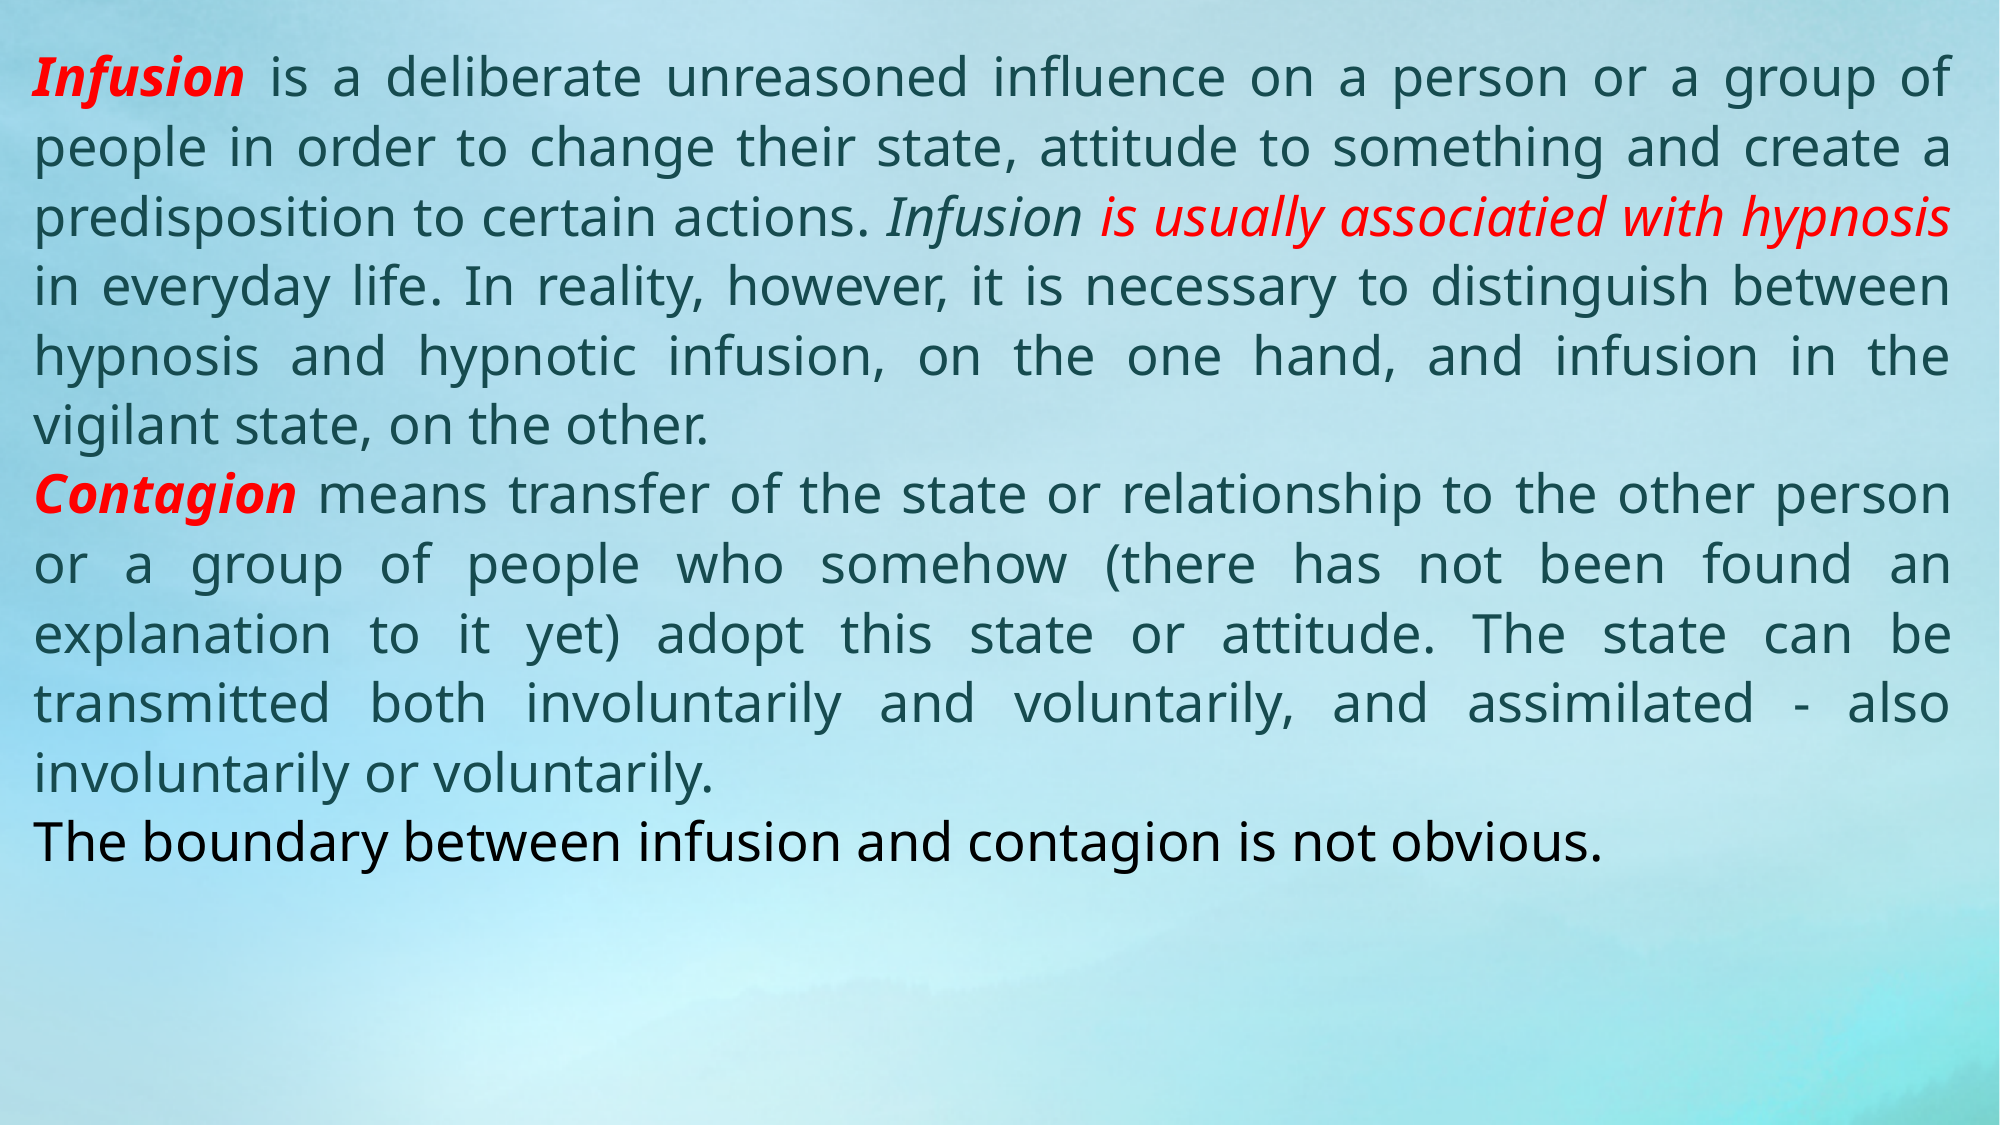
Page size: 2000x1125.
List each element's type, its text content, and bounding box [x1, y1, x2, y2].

picture [0, 0, 2000, 1125]
text_box Infusion is a deliberate unreasoned influence on a person or a group of people in order to change their state, attitude to something and create a predisposition to certain actions. Infusion is usually associatied with hypnosis in everyday life. In reality, however, it is necessary to distinguish between hypnosis and hypnotic infusion, on the one hand, and infusion in the vigilant state, on the other. Contagion means transfer of the state or relationship to the other person or a group of people who somehow (there has not been found an explanation to it yet) adopt this state or attitude. The state can be transmitted both involuntarily and voluntarily, and assimilated - also involuntarily or voluntarily. The boundary between infusion and contagion is not obvious. [19, 30, 1969, 880]
